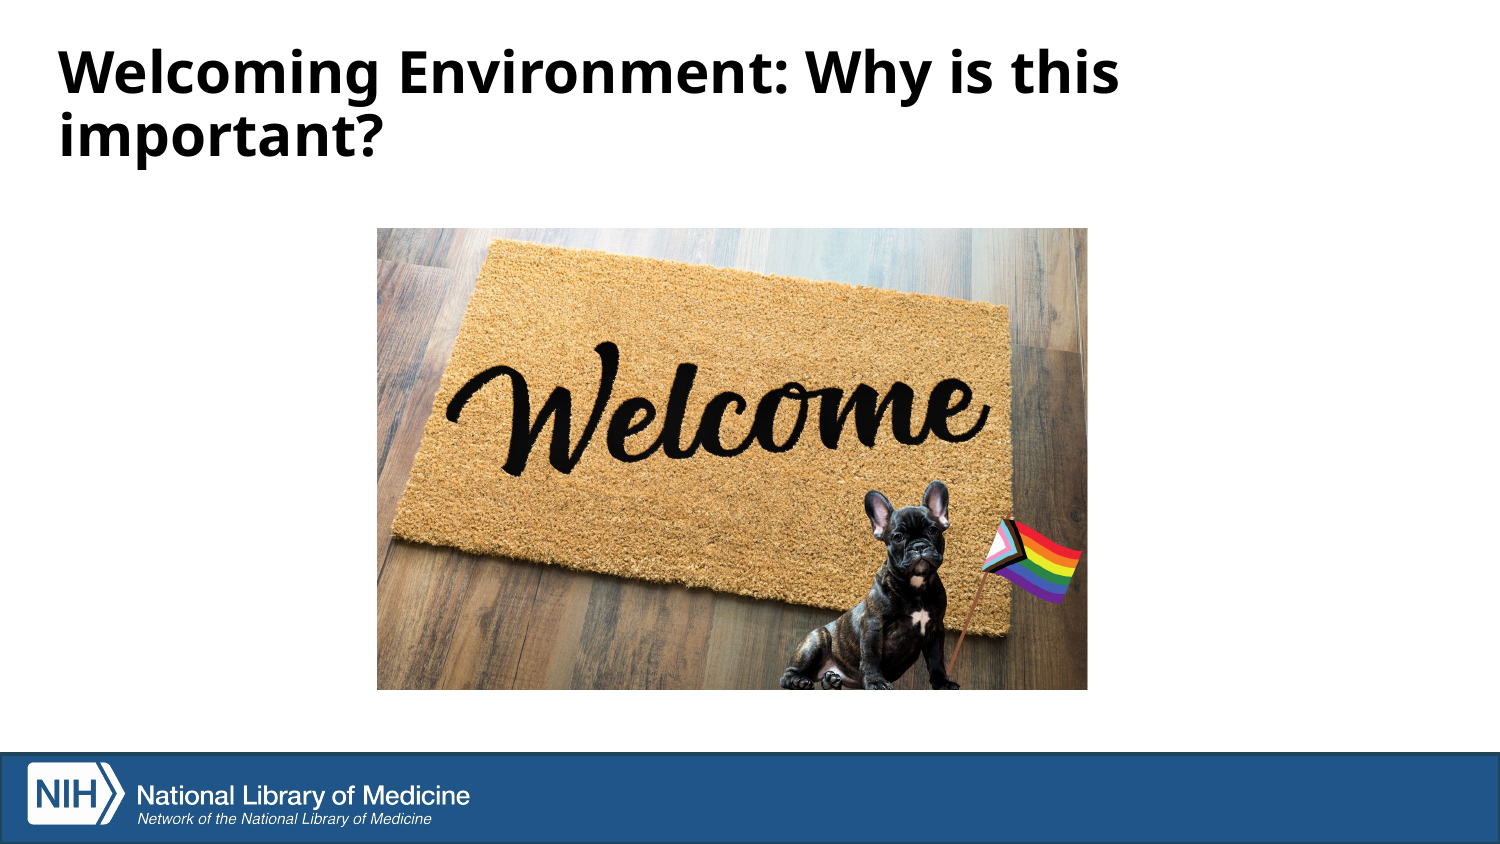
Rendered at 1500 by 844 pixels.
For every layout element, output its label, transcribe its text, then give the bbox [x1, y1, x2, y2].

picture [27, 762, 470, 834]
picture [377, 228, 1090, 690]
title Welcoming Environment: Why is this important? [47, 22, 1453, 190]
